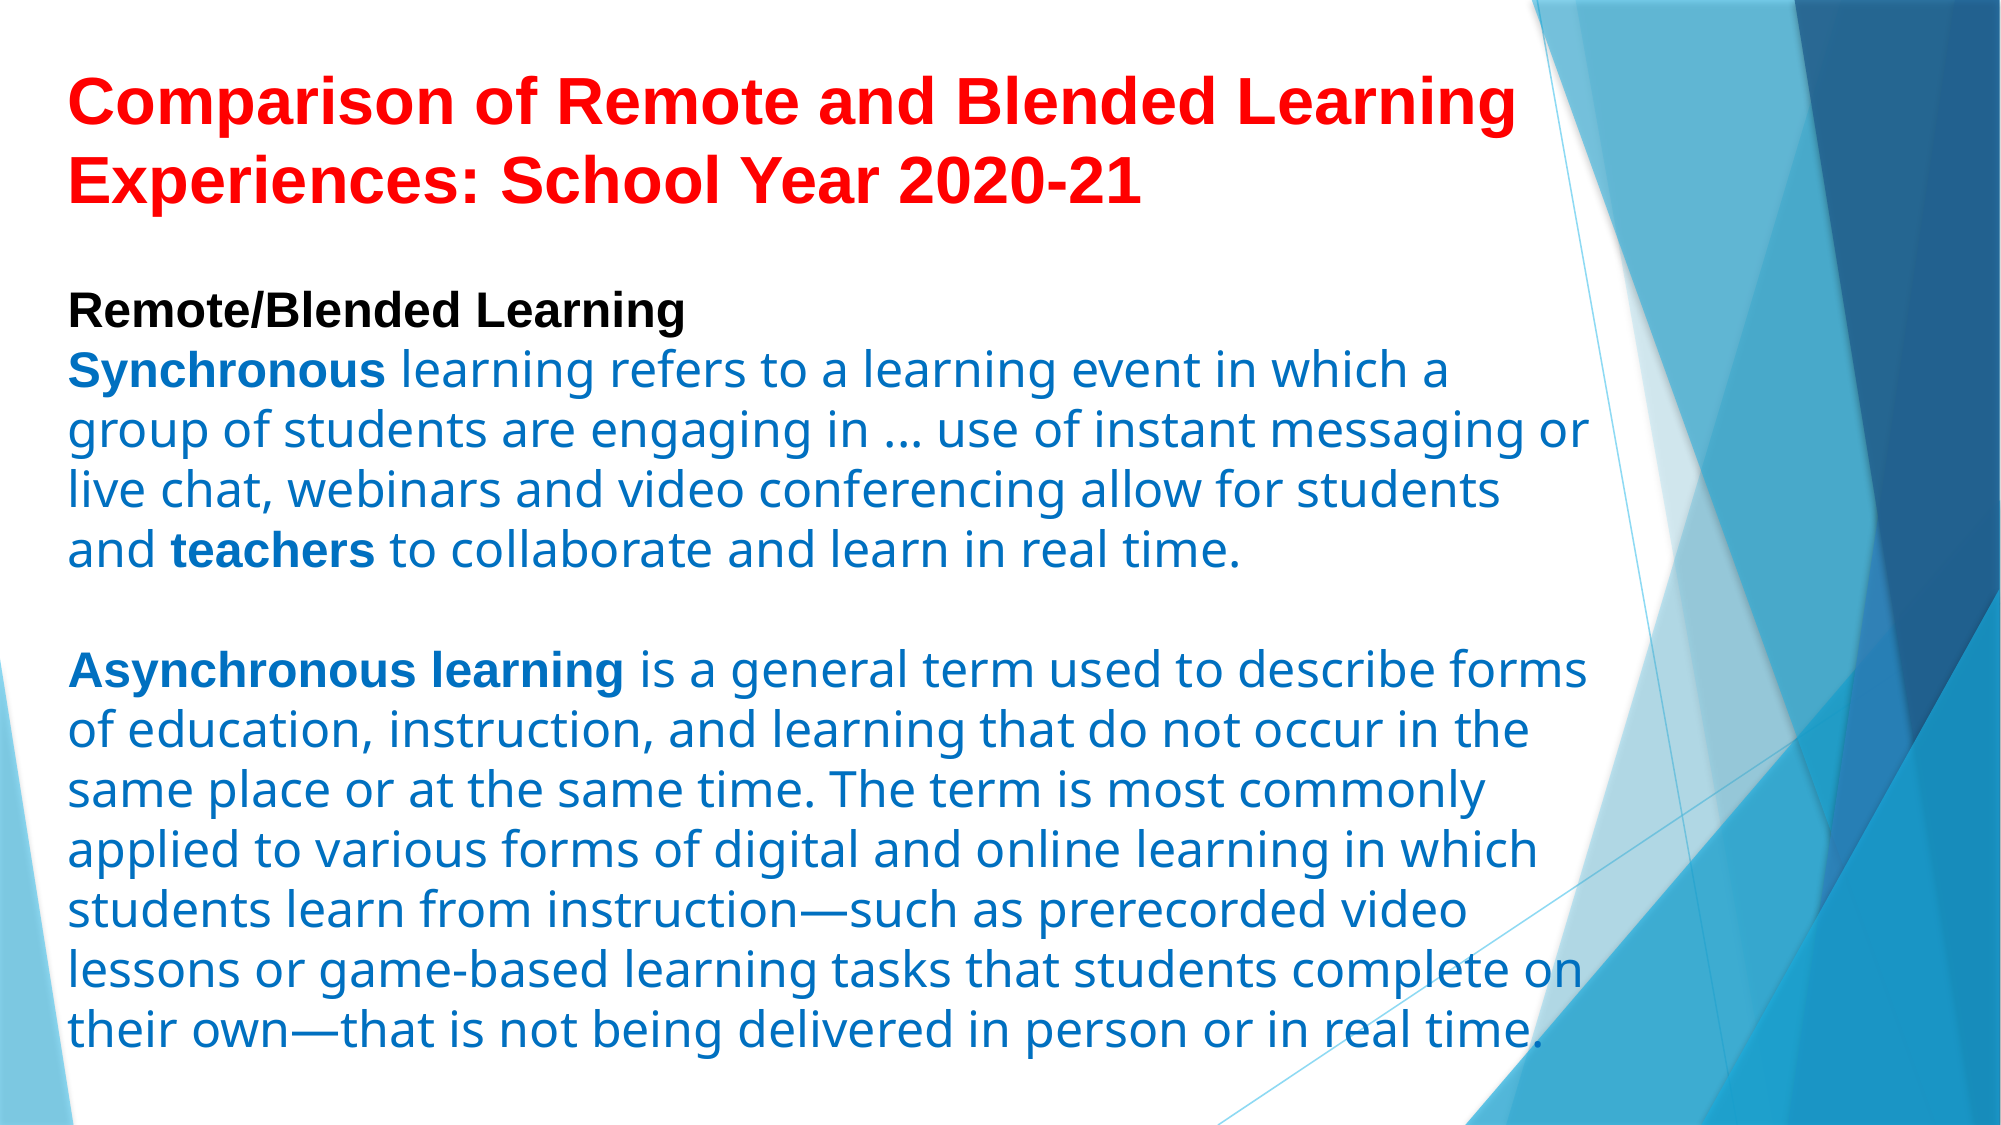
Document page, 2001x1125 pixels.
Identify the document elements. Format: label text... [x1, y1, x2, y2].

text_box Comparison of Remote and Blended Learning Experiences: School Year 2020-21 Remote/Blended Learning Synchronous learning refers to a learning event in which a group of students are engaging in ... use of instant messaging or live chat, webinars and video conferencing allow for students and teachers to collaborate and learn in real time. Asynchronous learning is a general term used to describe forms of education, instruction, and learning that do not occur in the same place or at the same time. The term is most commonly applied to various forms of digital and online learning in which students learn from instruction—such as prerecorded video lessons or game-based learning tasks that students complete on their own—that is not being delivered in person or in real time. [52, 50, 1609, 1065]
